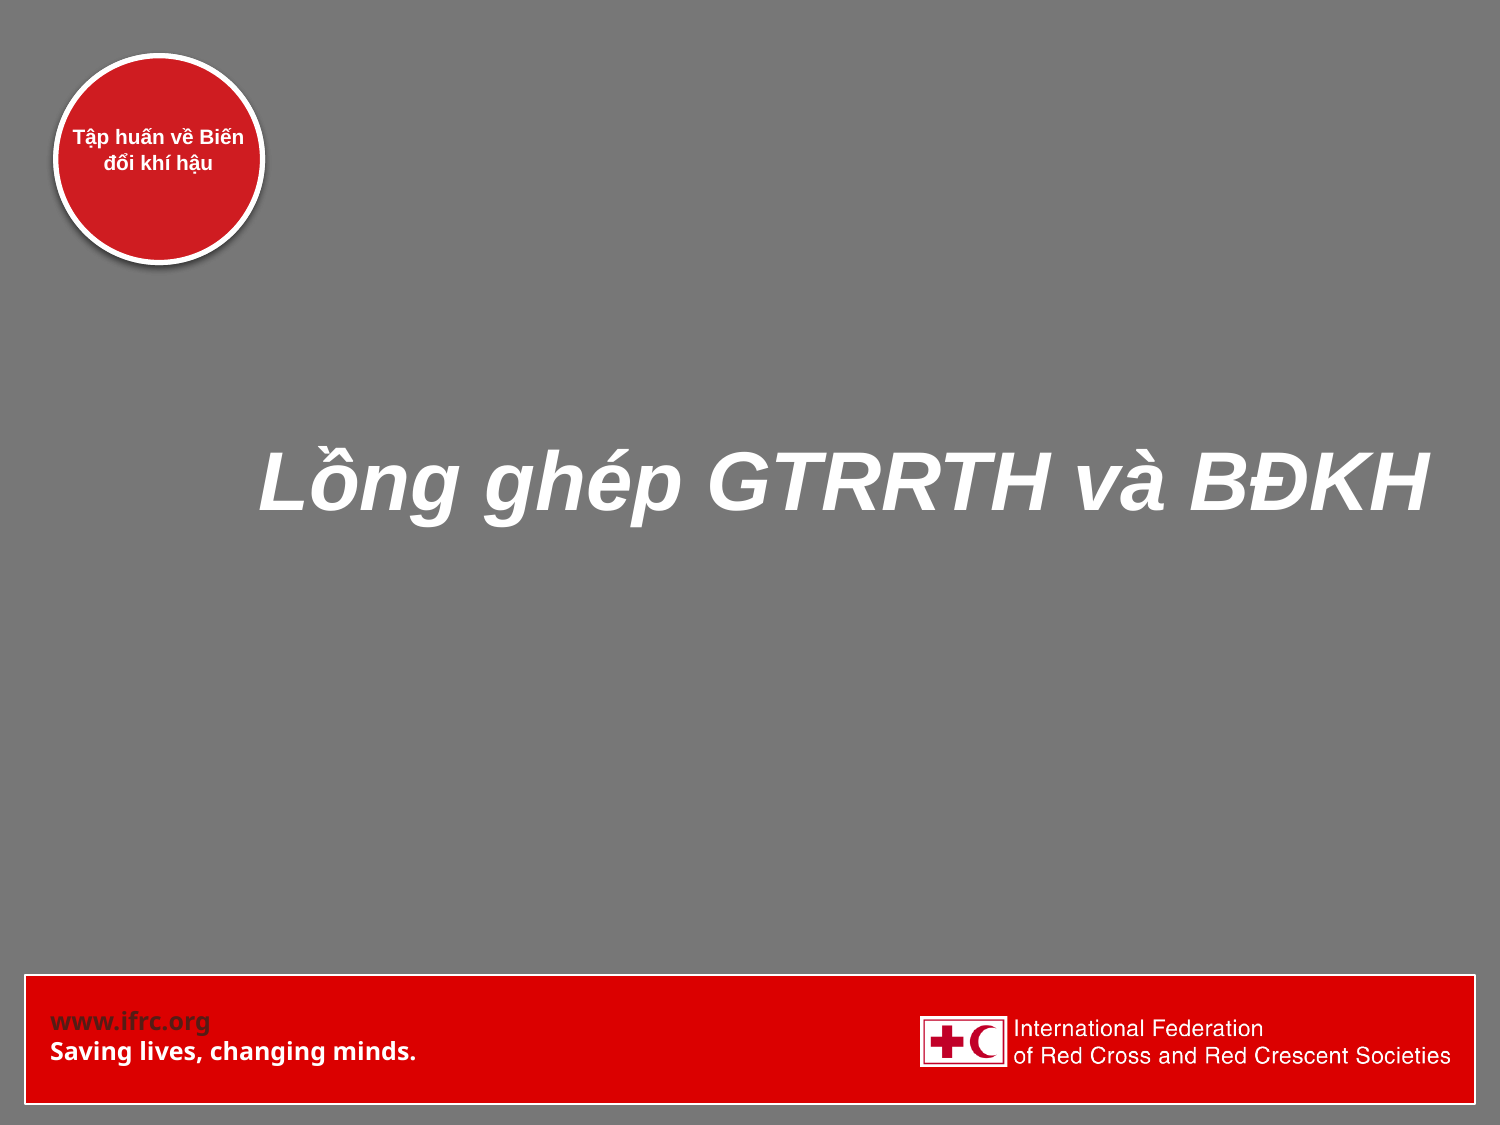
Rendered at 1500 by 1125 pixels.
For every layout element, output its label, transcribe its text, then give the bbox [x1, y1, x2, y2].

picture [920, 1016, 1450, 1067]
title Lồng ghép GTRRTH và BĐKH [241, 54, 1448, 799]
